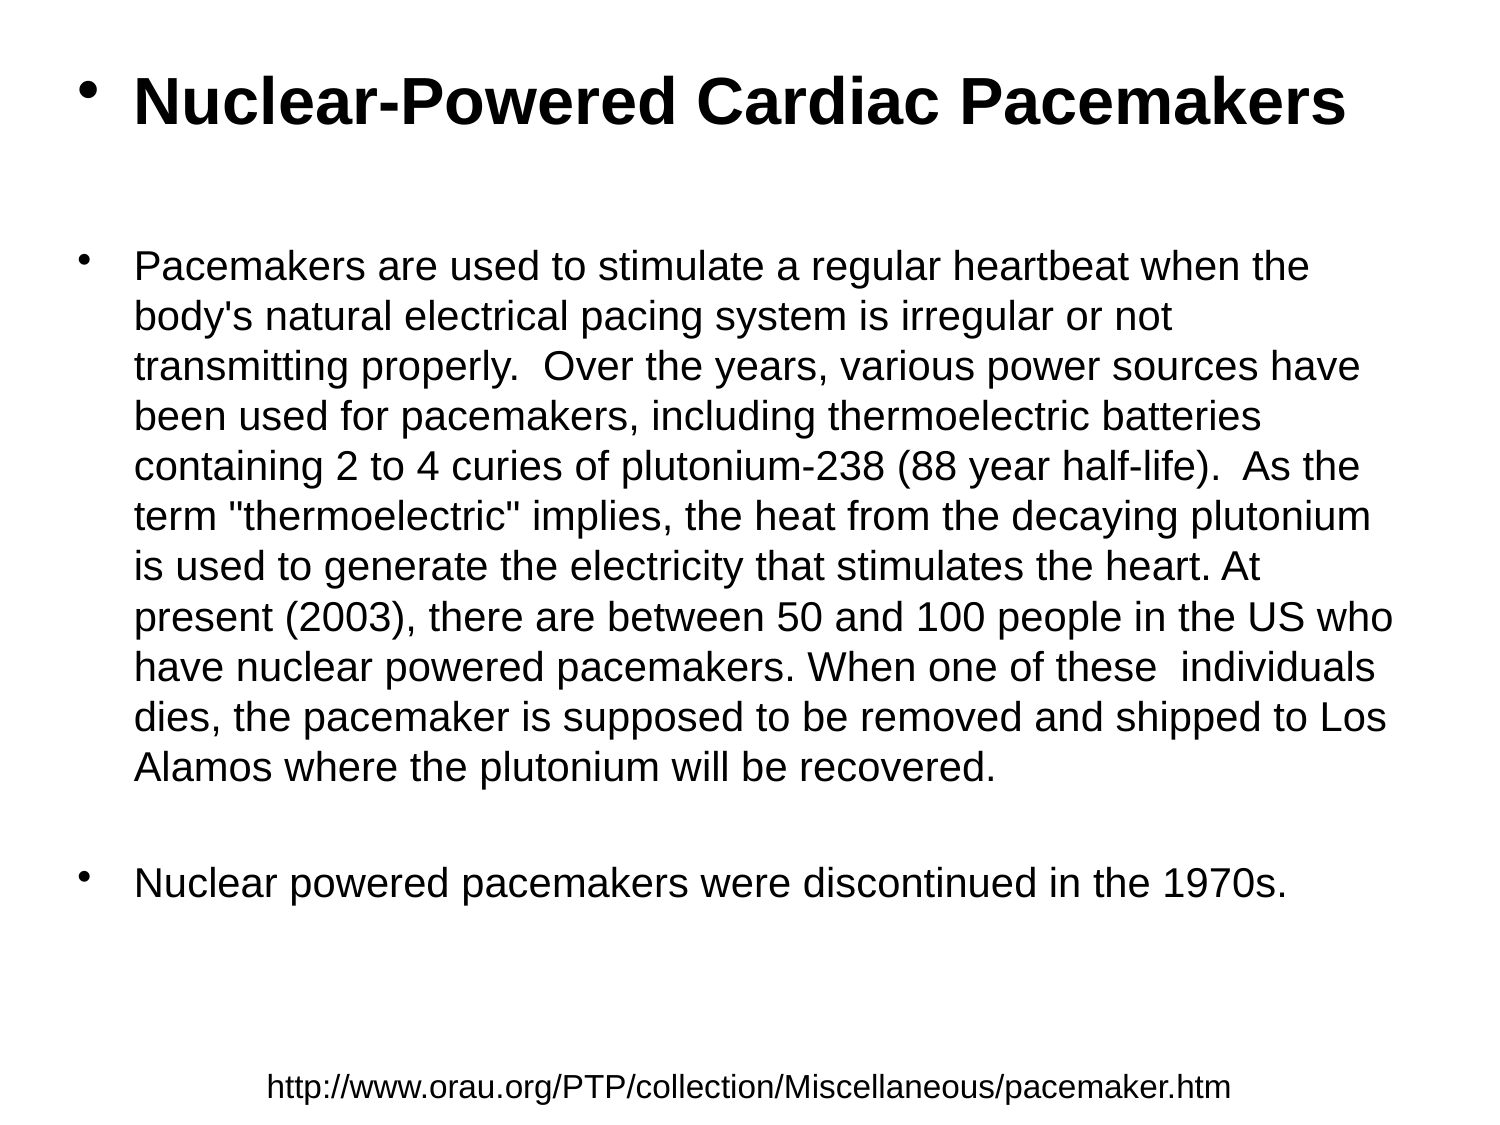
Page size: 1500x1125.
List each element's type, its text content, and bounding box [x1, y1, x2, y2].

title http://www.orau.org/PTP/collection/Miscellaneous/pacemaker.htm [74, 1044, 1426, 1125]
list Nuclear-Powered Cardiac Pacemakers Pacemakers are used to stimulate a regular heartbeat when the body's natural electrical pacing system is irregular or not transmitting properly. Over the years, various power sources have been used for pacemakers, including thermoelectric batteries containing 2 to 4 curies of plutonium-238 (88 year half-life). As the term "thermoelectric" implies, the heat from the decaying plutonium is used to generate the electricity that stimulates the heart. At present (2003), there are between 50 and 100 people in the US who have nuclear powered pacemakers. When one of these individuals dies, the pacemaker is supposed to be removed and shipped to Los Alamos where the plutonium will be recovered. Nuclear powered pacemakers were discontinued in the 1970s. [62, 49, 1413, 938]
